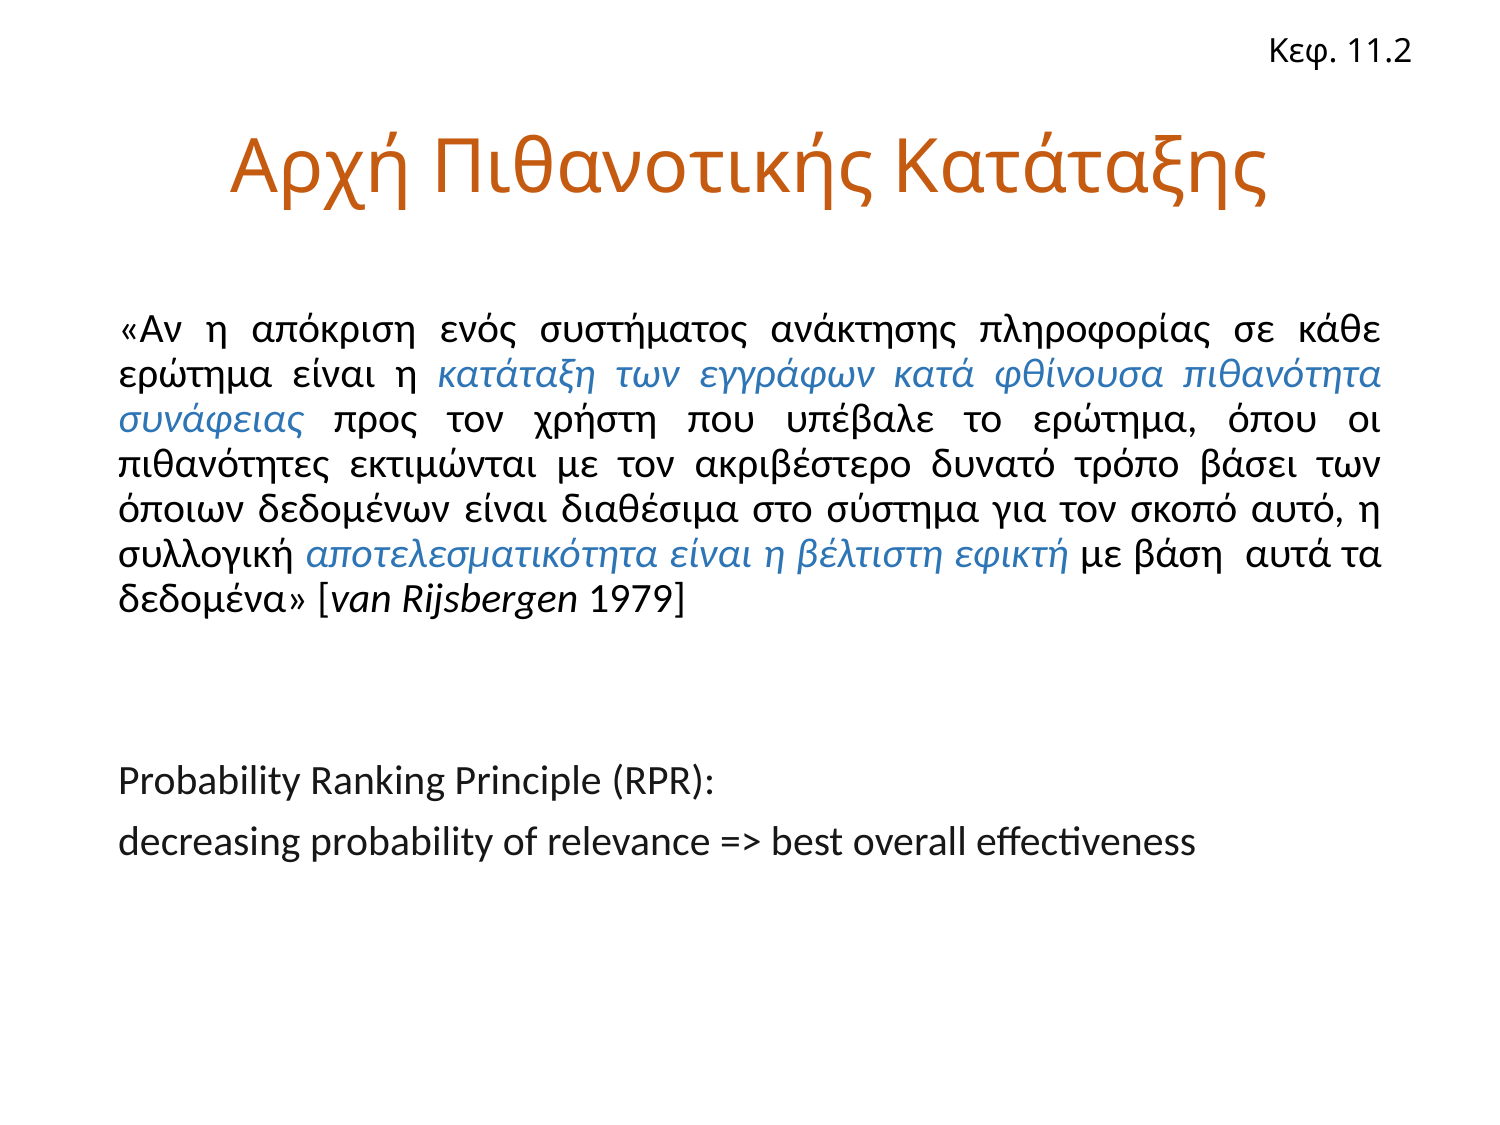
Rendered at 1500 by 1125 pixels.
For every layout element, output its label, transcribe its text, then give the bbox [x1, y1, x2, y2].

text_box Κεφ. 11.2 [1253, 21, 1428, 77]
list «Αν η απόκριση ενός συστήματος ανάκτησης πληροφορίας σε κάθε ερώτημα είναι η κατάταξη των εγγράφων κατά φθίνουσα πιθανότητα συνάφειας προς τον χρήστη που υπέβαλε το ερώτημα, όπου οι πιθανότητες εκτιμώνται με τον ακριβέστερο δυνατό τρόπο βάσει των όποιων δεδομένων είναι διαθέσιμα στο σύστημα για τον σκοπό αυτό, η συλλογική αποτελεσματικότητα είναι η βέλτιστη εφικτή με βάση αυτά τα δεδομένα» [van Rijsbergen 1979] Probability Ranking Principle (RPR): decreasing probability of relevance => best overall effectiveness [103, 299, 1397, 838]
title Αρχή Πιθανοτικής Κατάταξης [103, 59, 1397, 278]
